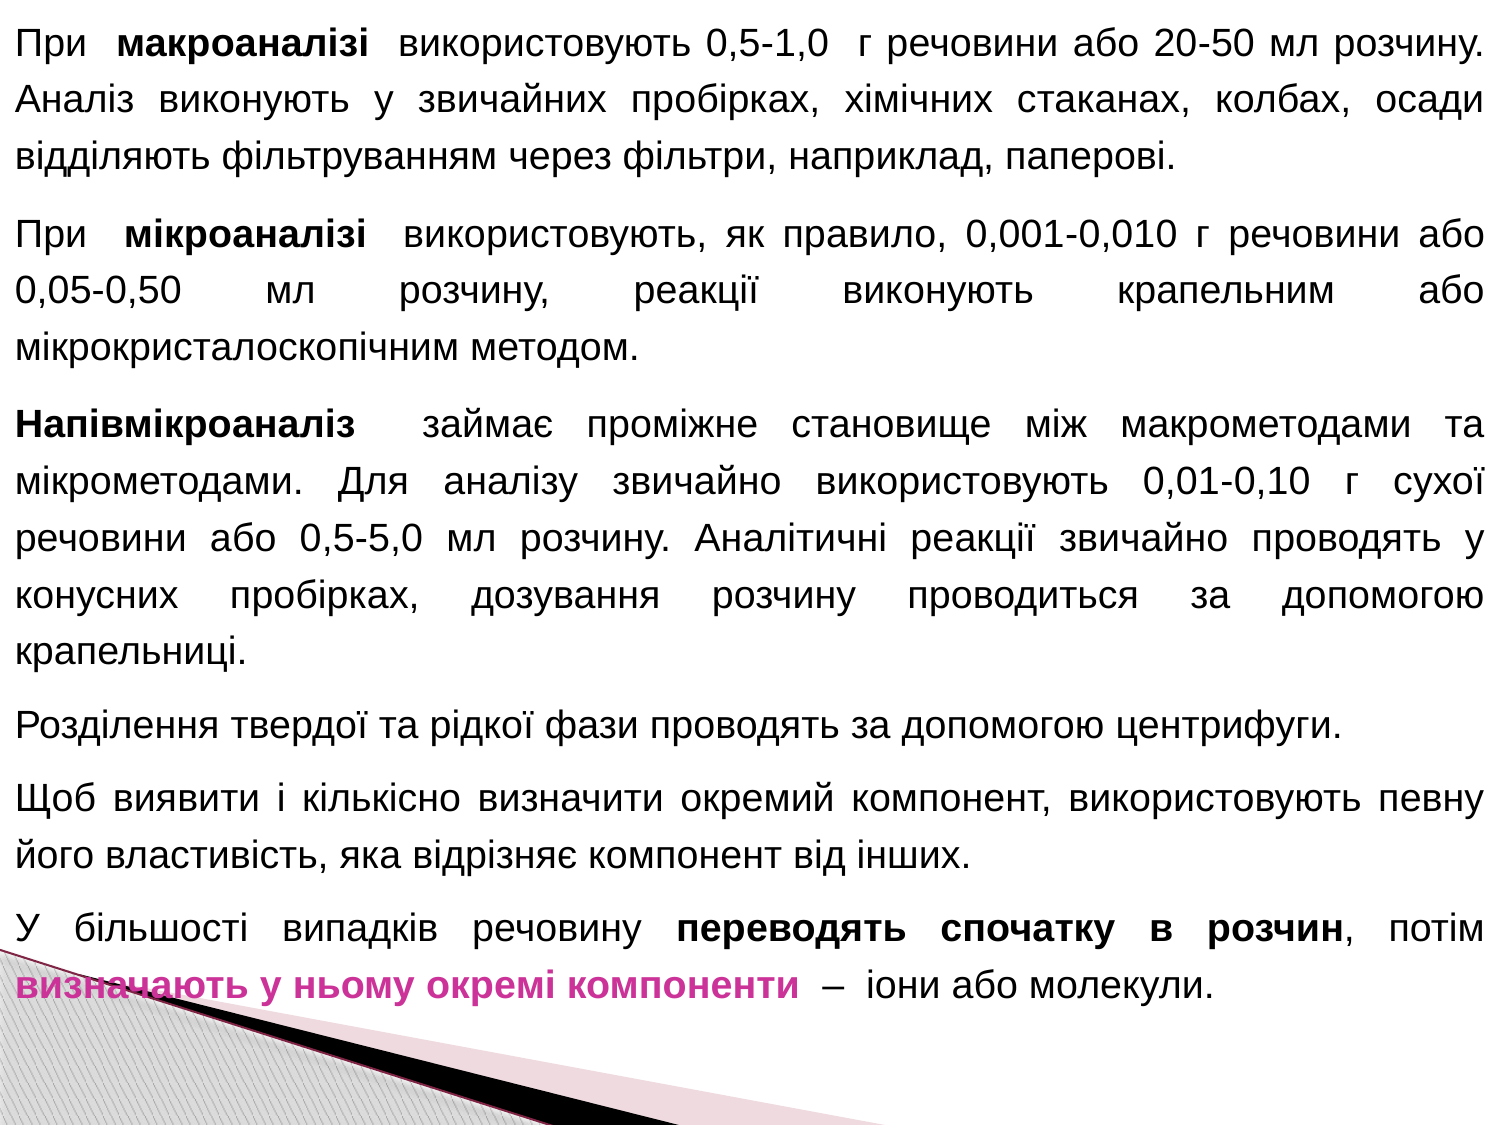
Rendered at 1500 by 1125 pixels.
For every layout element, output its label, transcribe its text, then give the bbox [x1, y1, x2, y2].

list При макроаналізі використовують 0,5-1,0 г речовини або 20-50 мл розчину. Аналіз виконують у звичайних пробірках, хімічних стаканах, колбах, осади відділяють фільтруванням через фільтри, наприклад, паперові. При мікроаналізі використовують, як правило, 0,001-0,010 г речовини або 0,05-0,50 мл розчину, реакції виконують крапельним або мікрокристалоскопічним методом. Напівмікроаналіз займає проміжне становище між макрометодами та мікрометодами. Для аналізу звичайно використовують 0,01-0,10 г сухої речовини або 0,5-5,0 мл розчину. Аналітичні реакції звичайно проводять у конусних пробірках, дозування розчину проводиться за допомогою крапельниці. Розділення твердої та рідкої фази проводять за допомогою центрифуги. Щоб виявити і кількісно визначити окремий компонент, використовують певну його властивість, яка відрізняє компонент від інших. У більшості випадків речовину переводять спочатку в розчин, потім визначають у ньому окремі компоненти – іони або молекули. [0, 0, 1500, 1024]
